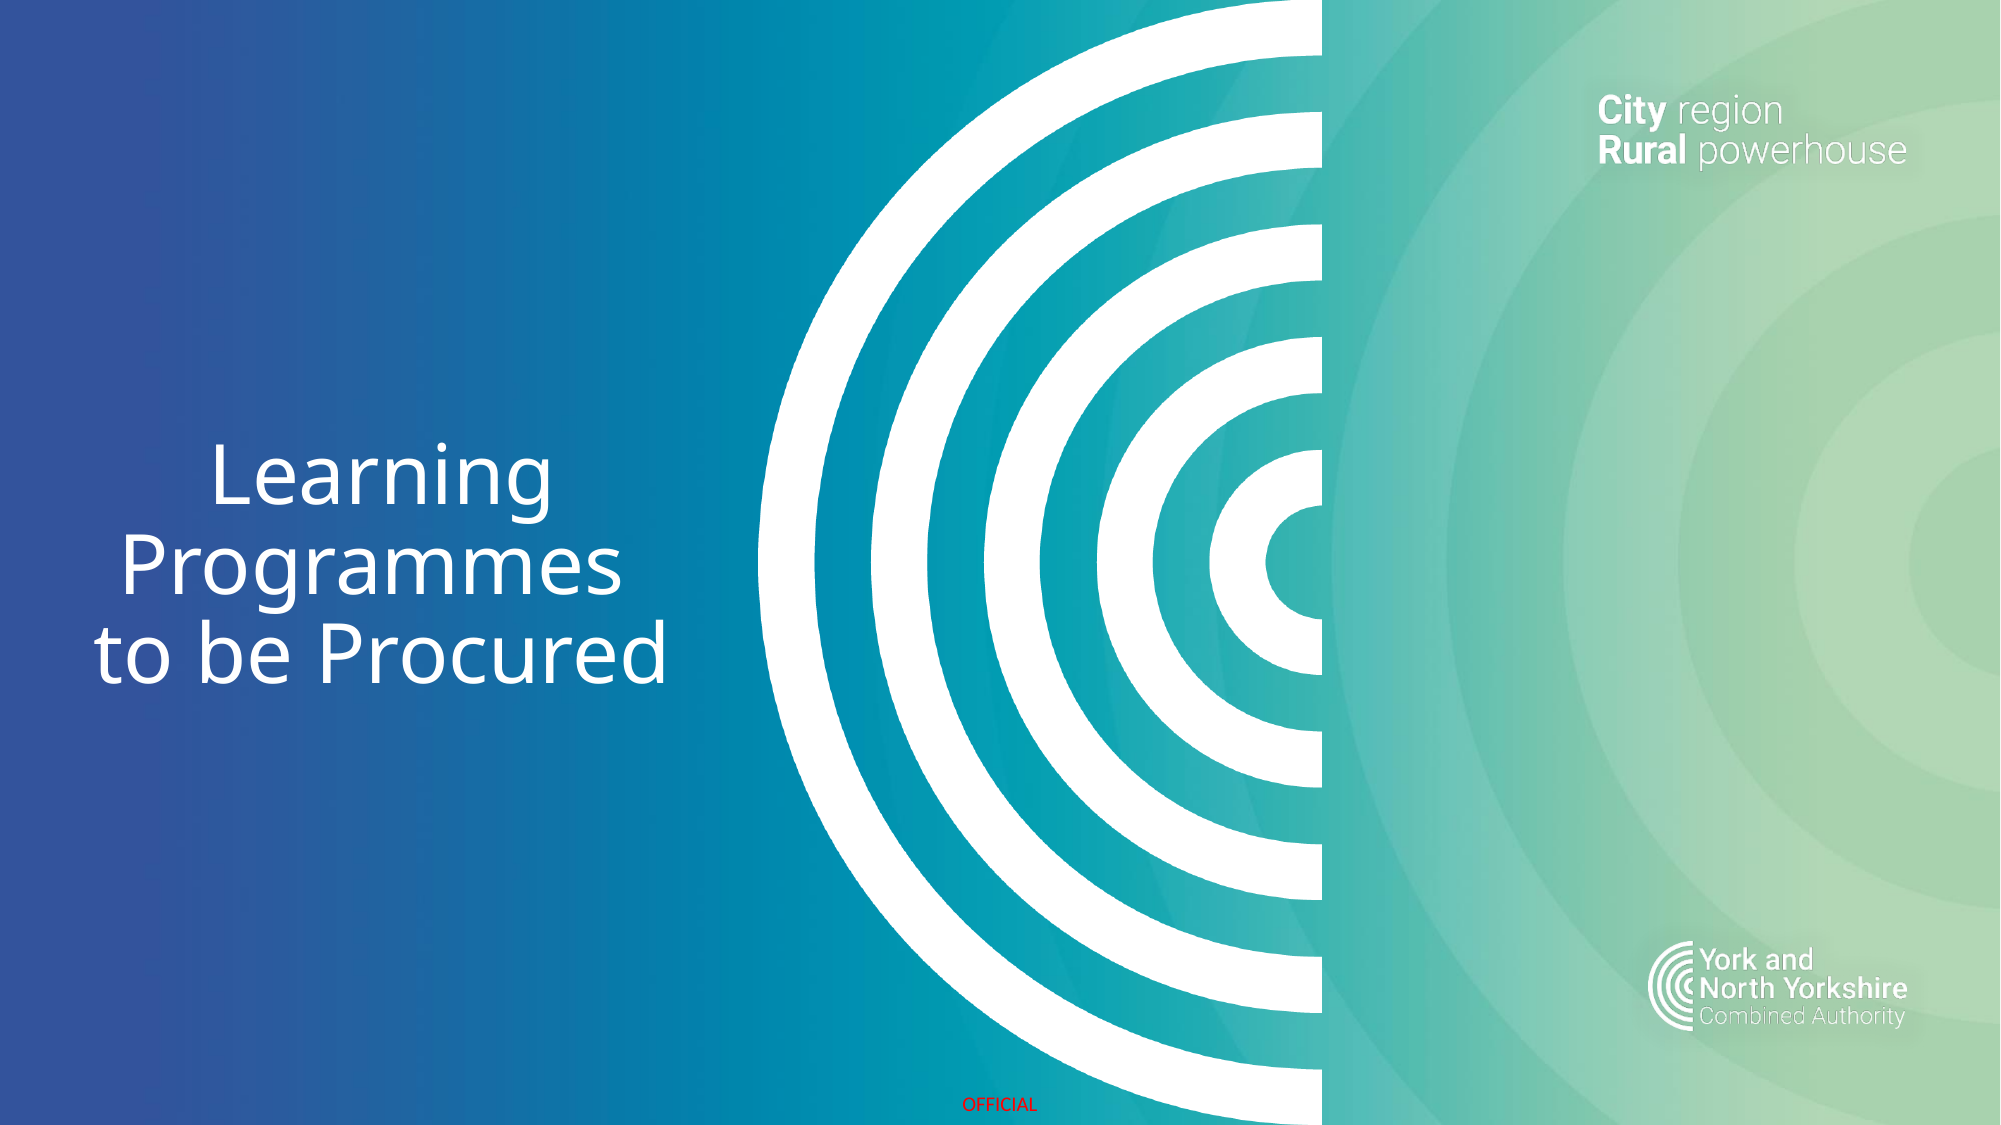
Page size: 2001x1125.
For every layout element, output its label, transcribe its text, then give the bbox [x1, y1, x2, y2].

picture [0, 0, 574, 1125]
title Learning Programmes to be Procured [18, 424, 746, 771]
picture [759, 0, 2001, 1125]
